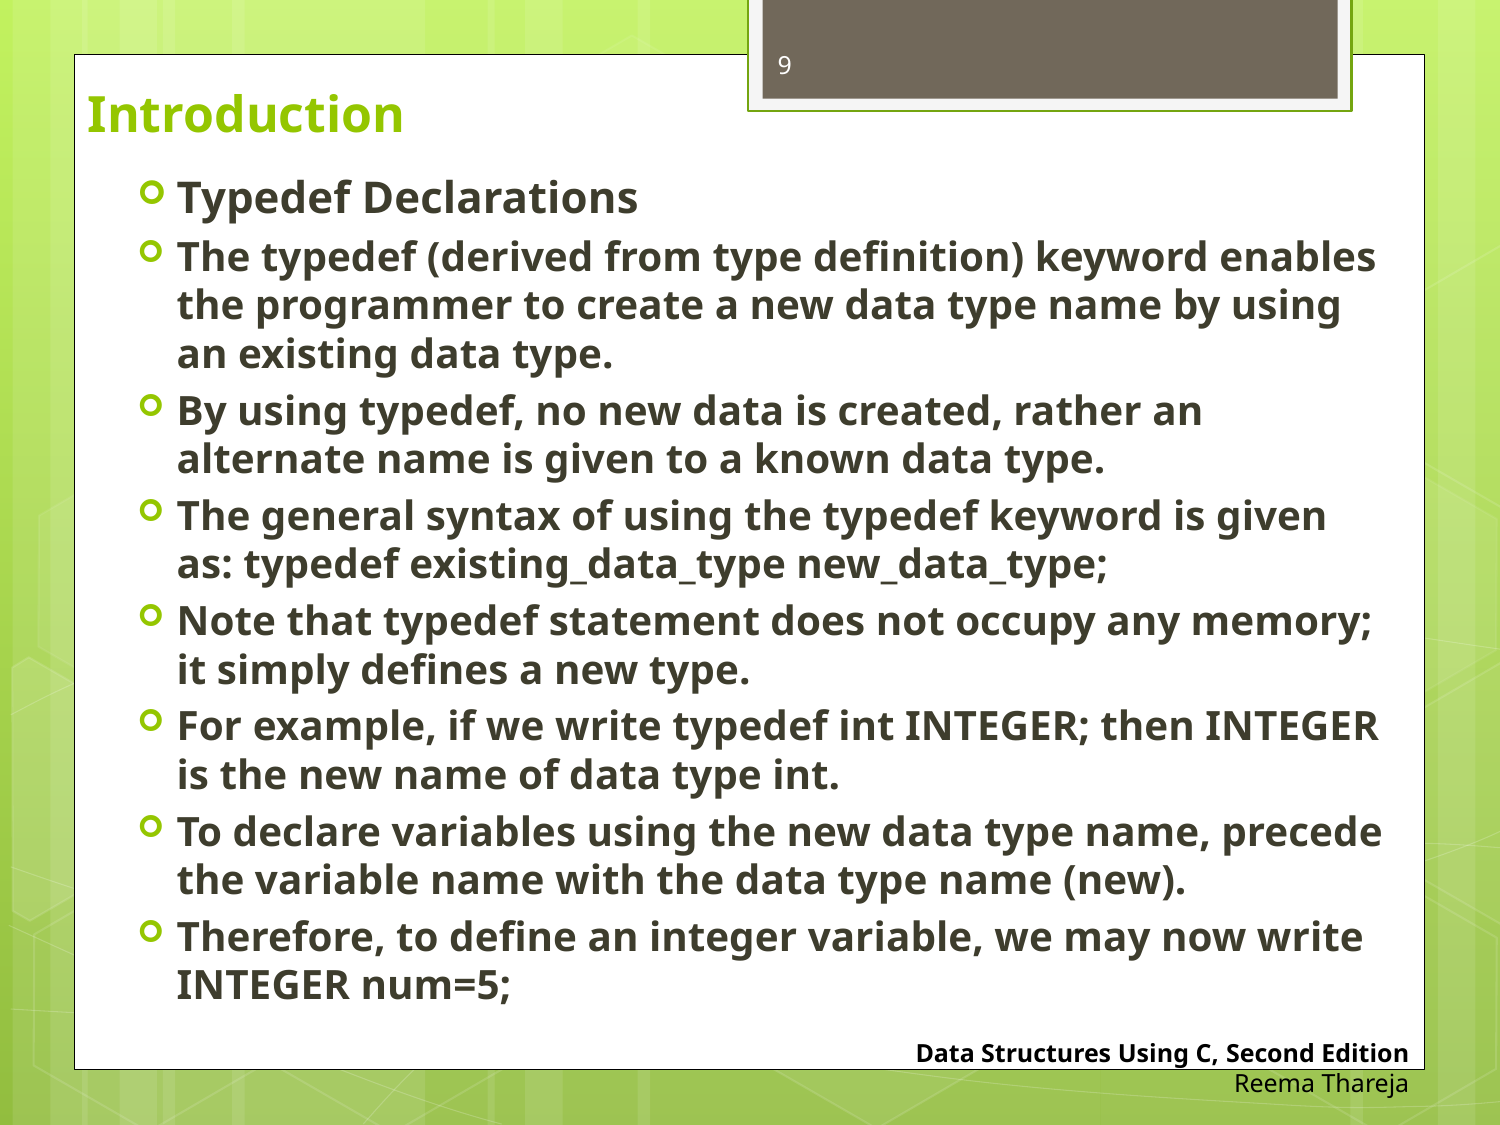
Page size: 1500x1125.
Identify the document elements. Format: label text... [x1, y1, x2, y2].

list Typedef Declarations The typedef (derived from type definition) keyword enables the programmer to create a new data type name by using an existing data type. By using typedef, no new data is created, rather an alternate name is given to a known data type. The general syntax of using the typedef keyword is given as: typedef existing_data_type new_data_type; Note that typedef statement does not occupy any memory; it simply defines a new type. For example, if we write typedef int INTEGER; then INTEGER is the new name of data type int. To declare variables using the new data type name, precede the variable name with the data type name (new). Therefore, to define an integer variable, we may now write INTEGER num=5; [112, 162, 1400, 1025]
title Introduction [72, 37, 1225, 150]
slide_number 9 [762, 36, 982, 97]
footer Data Structures Using C, Second Edition Reema Thareja [849, 1037, 1425, 1098]
